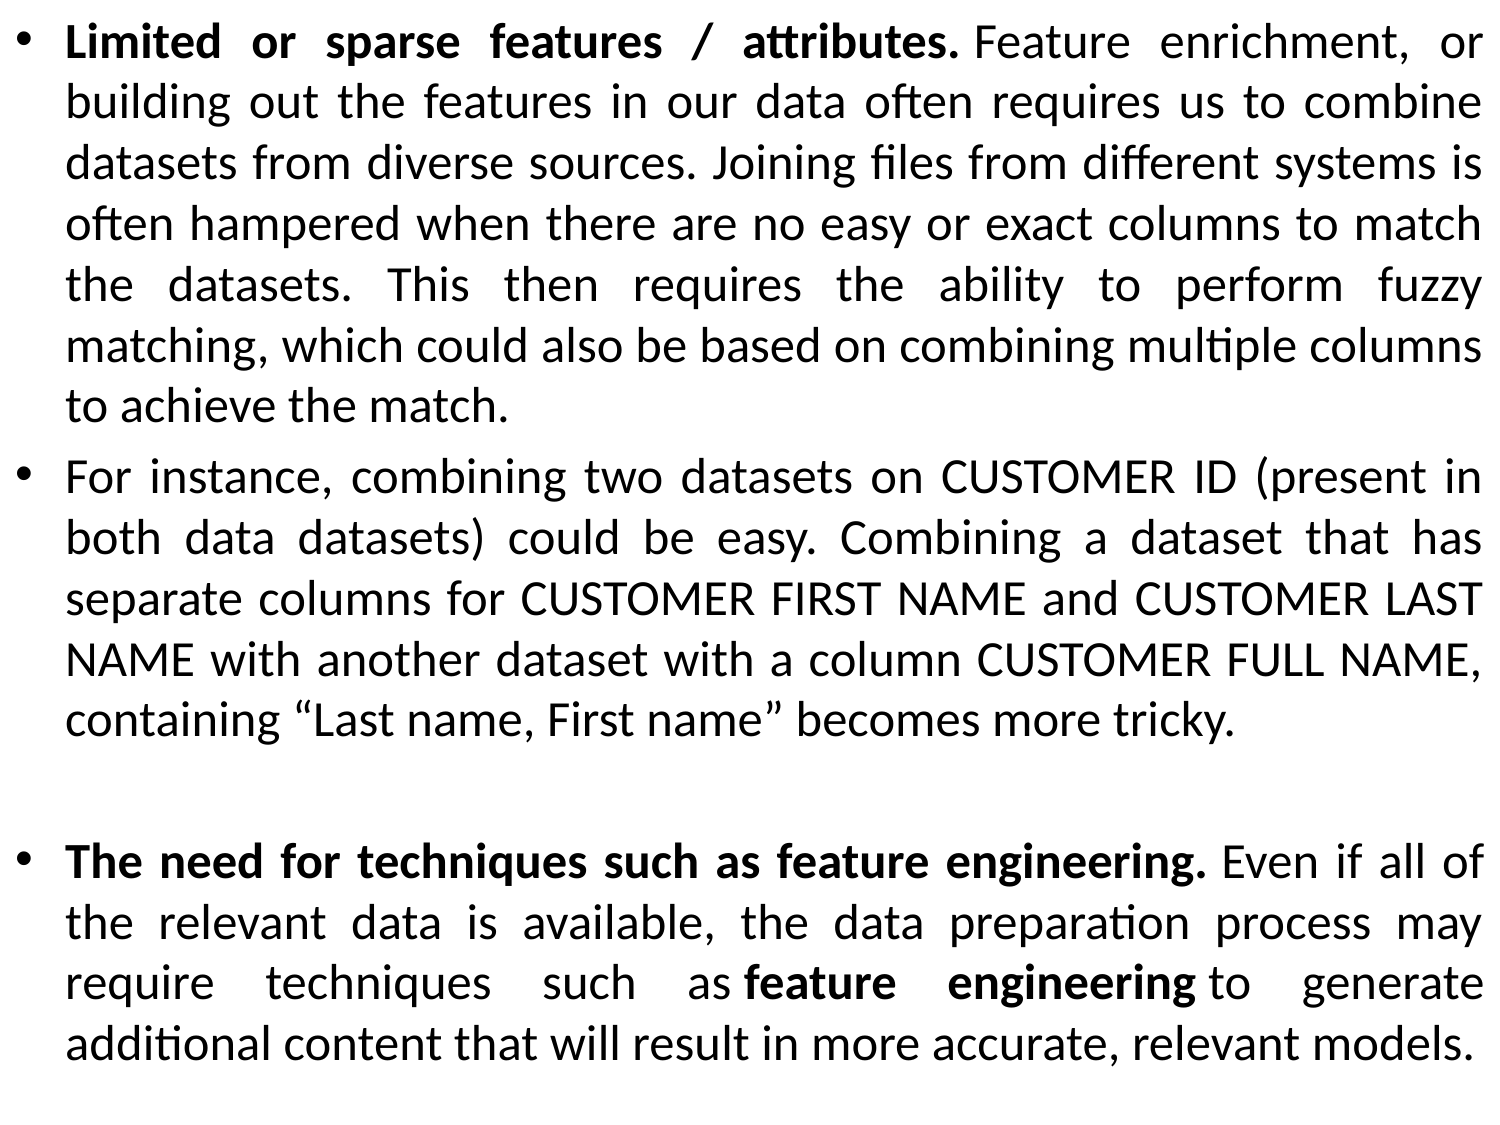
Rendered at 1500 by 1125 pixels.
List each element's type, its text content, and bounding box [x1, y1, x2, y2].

list Limited or sparse features / attributes. Feature enrichment, or building out the features in our data often requires us to combine datasets from diverse sources. Joining files from different systems is often hampered when there are no easy or exact columns to match the datasets. This then requires the ability to perform fuzzy matching, which could also be based on combining multiple columns to achieve the match. For instance, combining two datasets on CUSTOMER ID (present in both data datasets) could be easy. Combining a dataset that has separate columns for CUSTOMER FIRST NAME and CUSTOMER LAST NAME with another dataset with a column CUSTOMER FULL NAME, containing “Last name, First name” becomes more tricky. The need for techniques such as feature engineering. Even if all of the relevant data is available, the data preparation process may require techniques such as feature engineering to generate additional content that will result in more accurate, relevant models. [0, 0, 1500, 1125]
